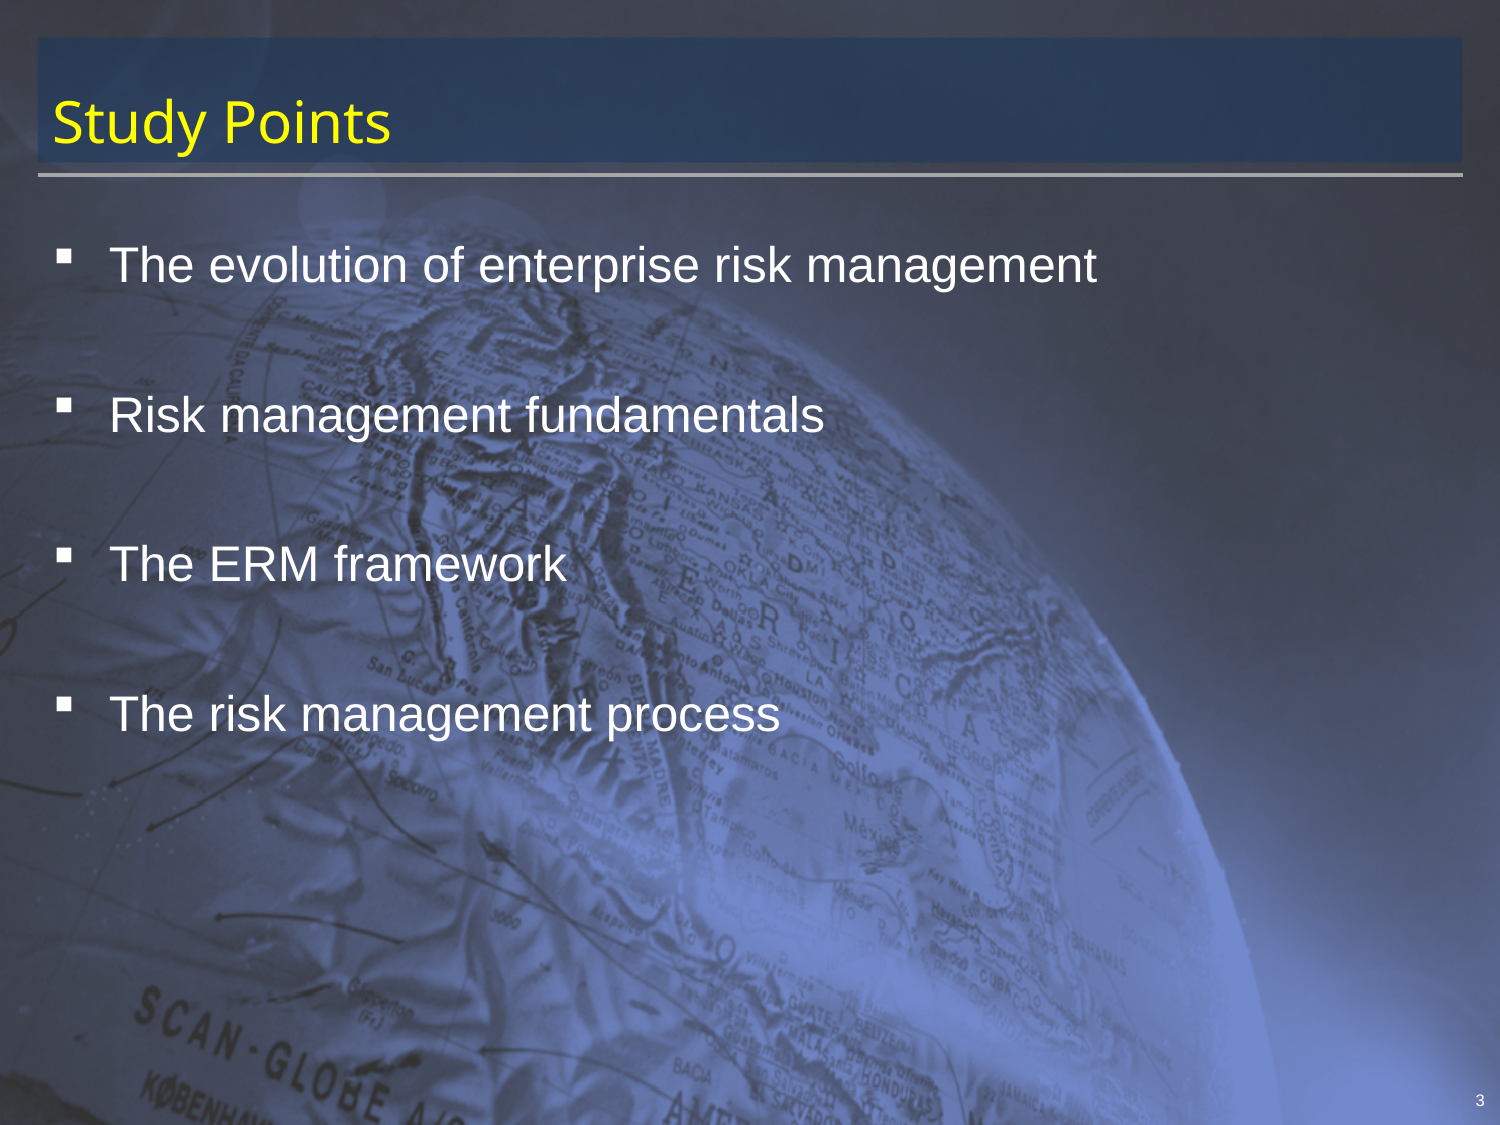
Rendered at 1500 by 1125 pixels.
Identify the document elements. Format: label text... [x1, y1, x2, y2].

title Study Points [37, 37, 1463, 163]
picture [0, 0, 1500, 1125]
list The evolution of enterprise risk management Risk management fundamentals The ERM framework The risk management process [37, 224, 1463, 1025]
slide_number 3 [1350, 1087, 1500, 1113]
